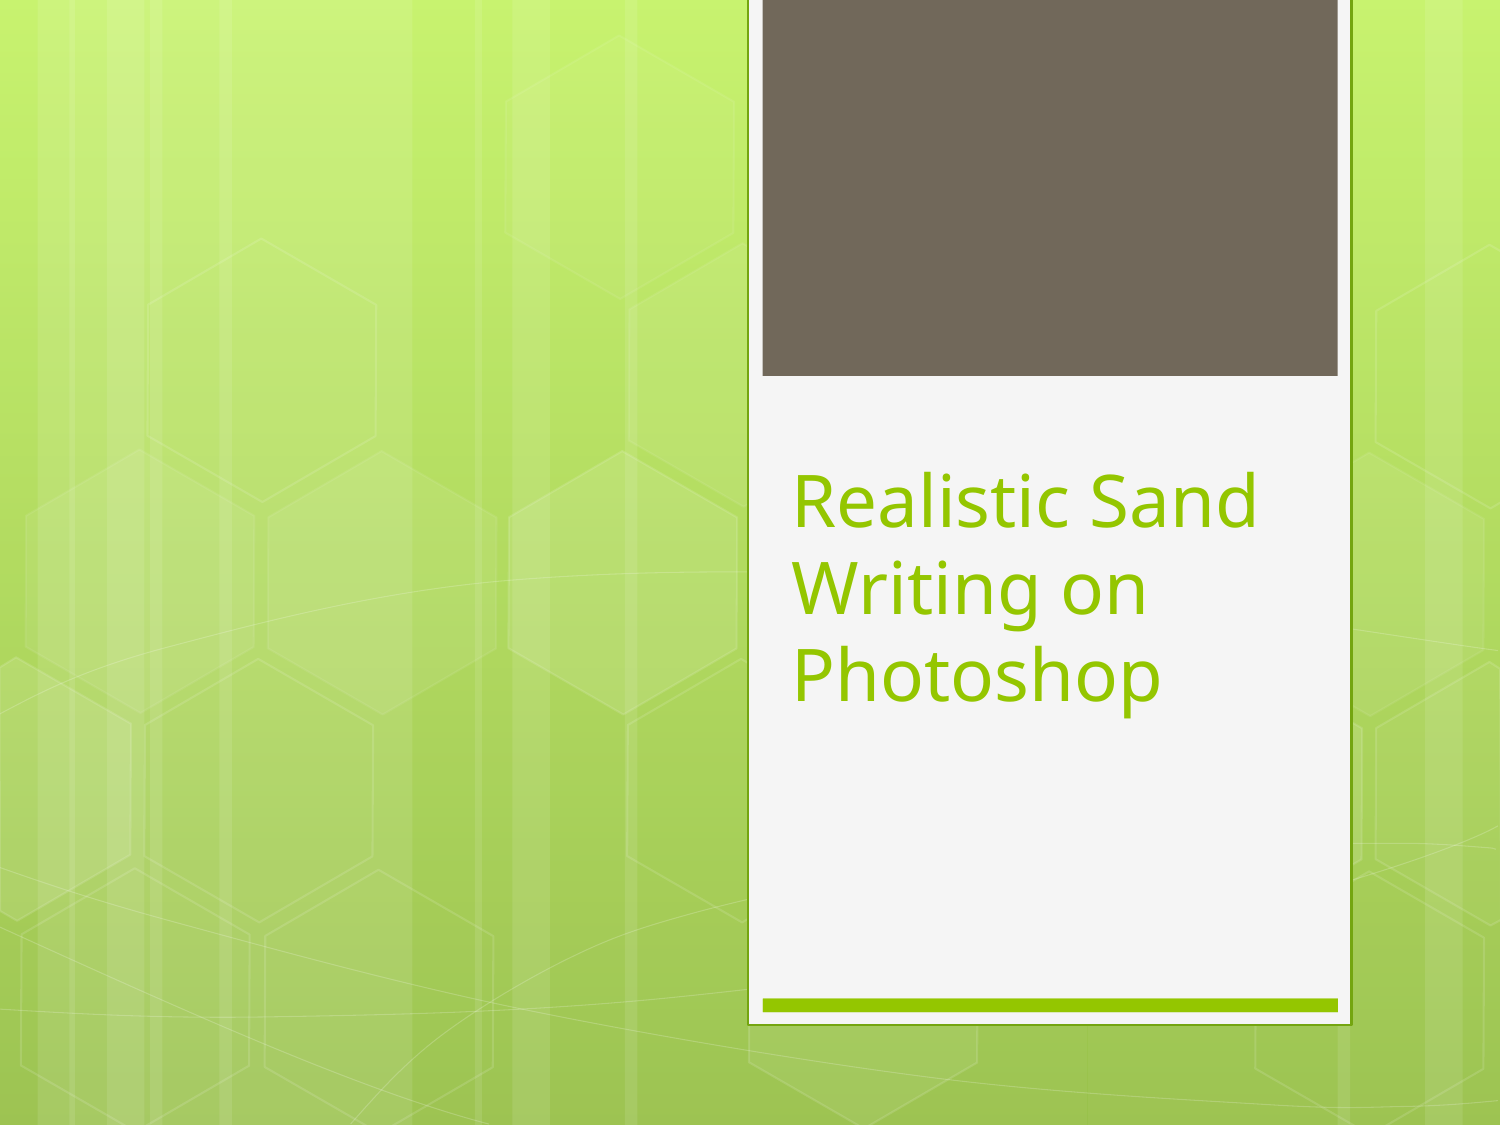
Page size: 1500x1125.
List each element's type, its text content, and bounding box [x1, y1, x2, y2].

title Realistic Sand Writing on Photoshop [776, 444, 1320, 724]
